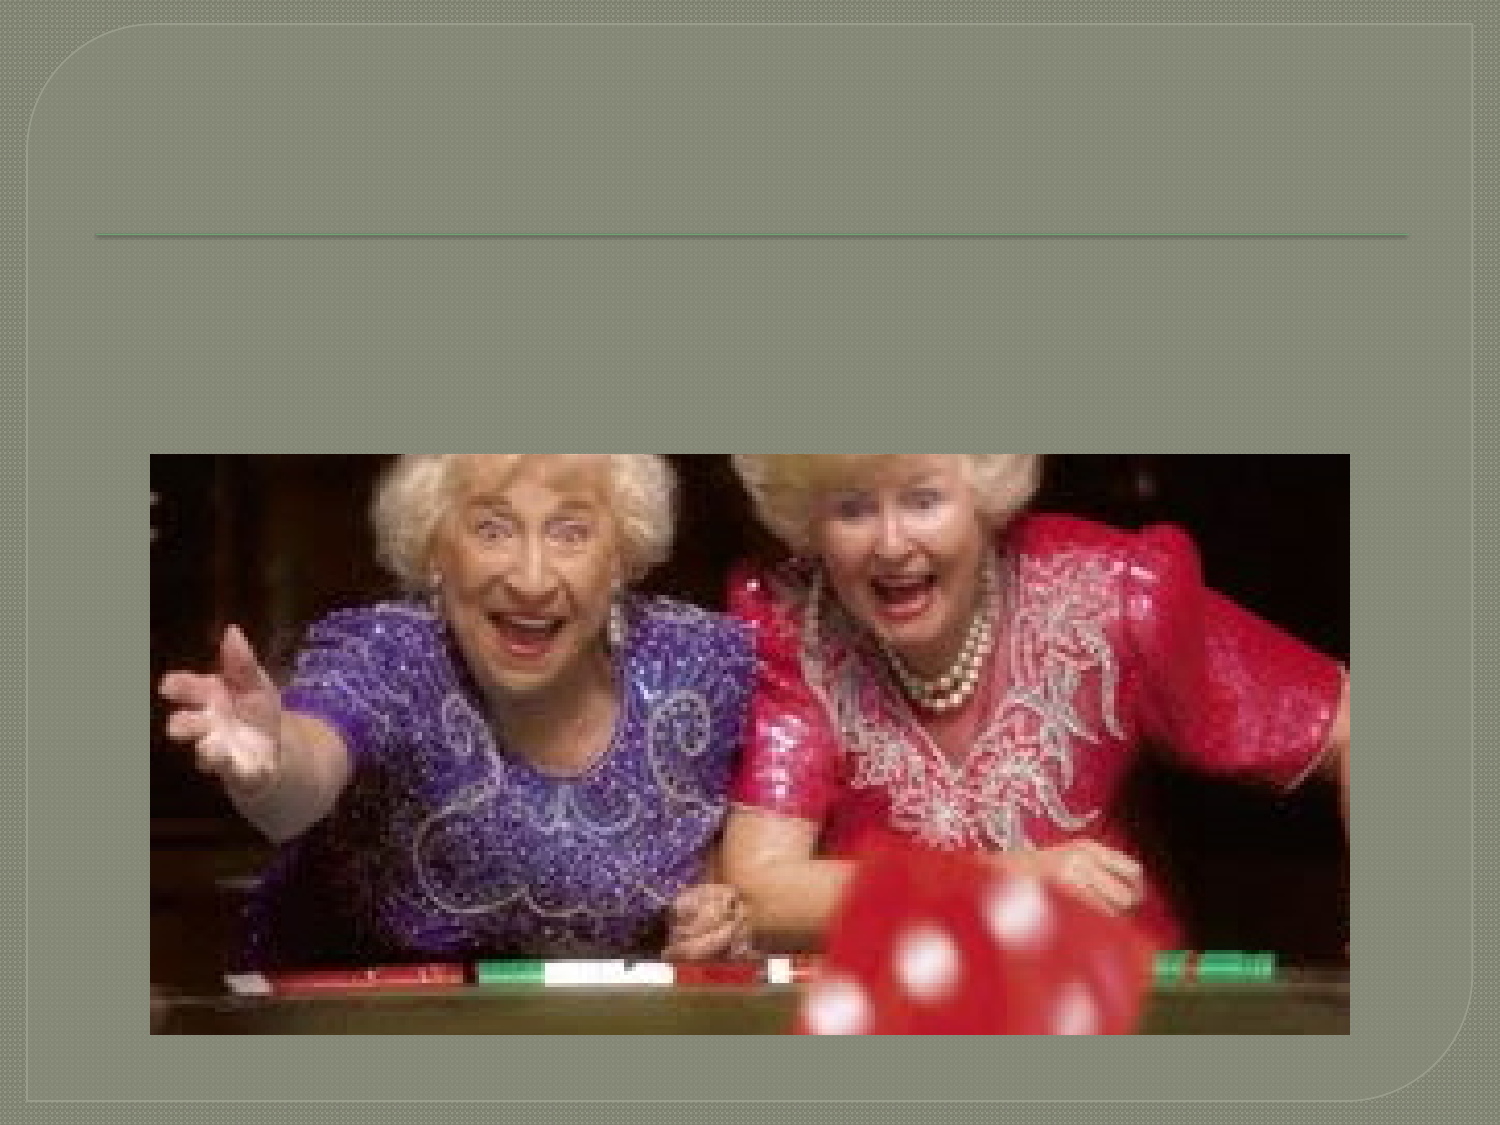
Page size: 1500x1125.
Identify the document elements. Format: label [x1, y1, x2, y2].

picture [149, 454, 1351, 1036]
